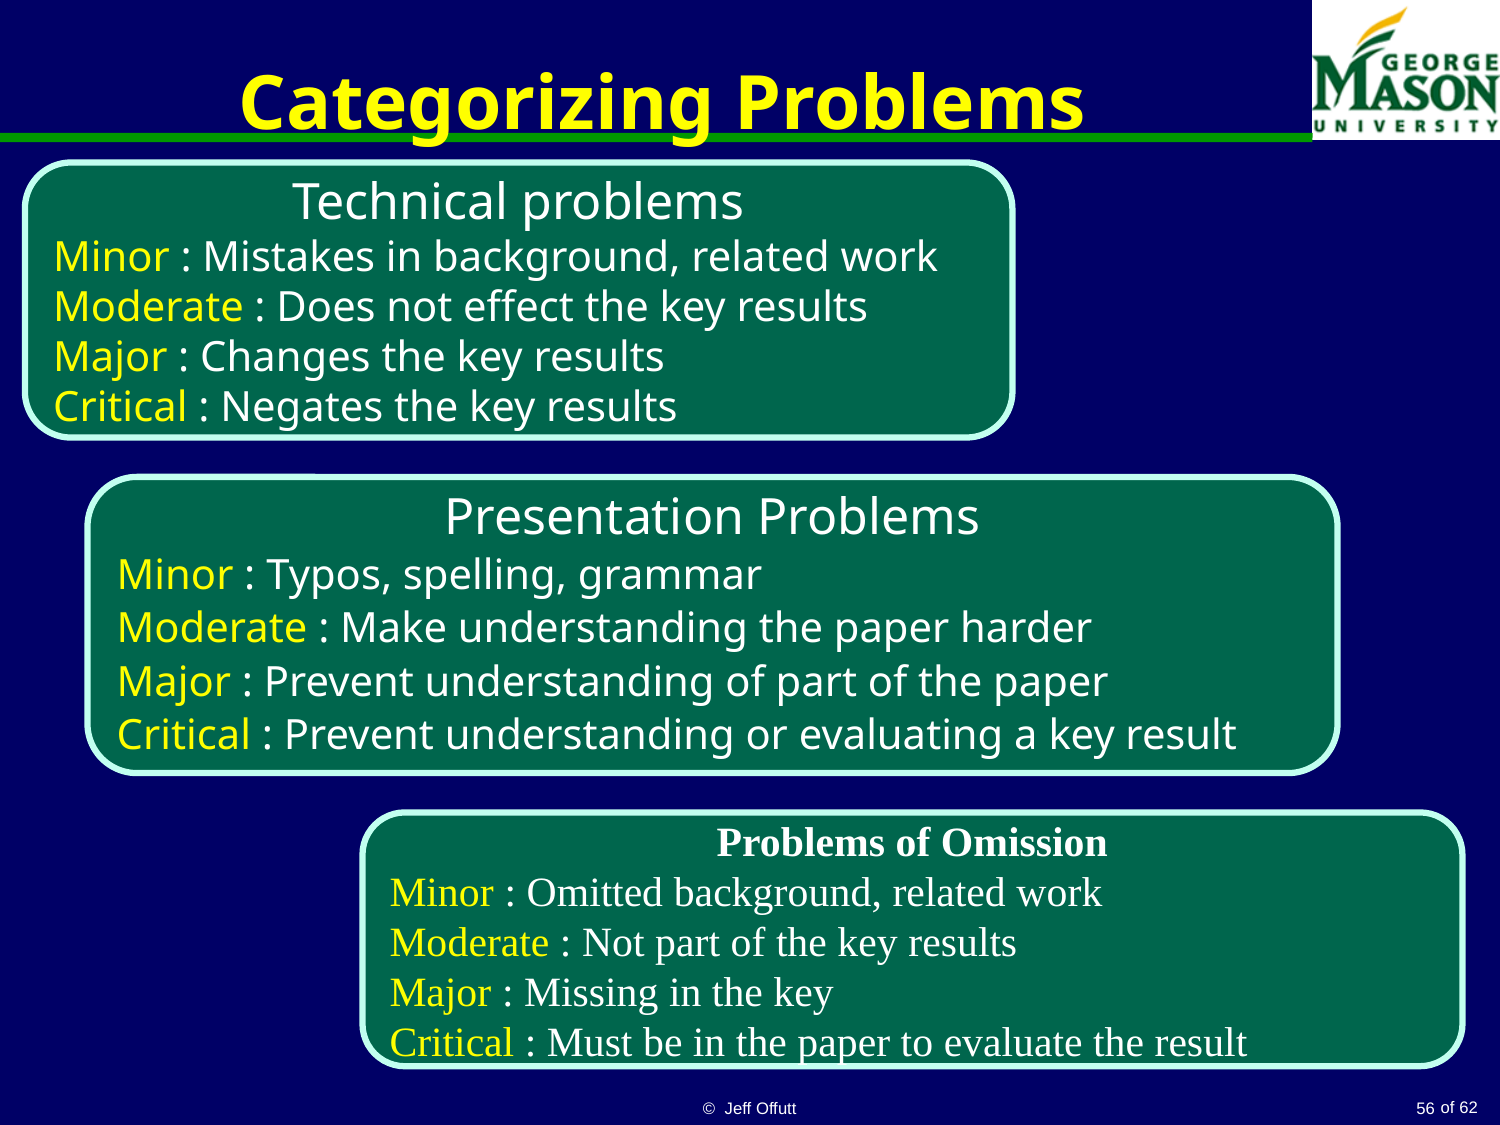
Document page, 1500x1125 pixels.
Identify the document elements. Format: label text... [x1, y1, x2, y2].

text_box Presentation Problems Minor : Typos, spelling, grammar Moderate : Make understanding the paper harder Major : Prevent understanding of part of the paper Critical : Prevent understanding or evaluating a key result [85, 474, 1340, 776]
text_box Technical problems Minor : Mistakes in background, related work Moderate : Does not effect the key results Major : Changes the key results Critical : Negates the key results [22, 160, 1015, 440]
slide_number 56 [1187, 1074, 1451, 1125]
title Categorizing Problems [12, 0, 1313, 201]
footer © Jeff Offutt [512, 1074, 988, 1125]
text_box Problems of Omission Minor : Omitted background, related work Moderate : Not part of the key results Major : Missing in the key Critical : Must be in the paper to evaluate the result [360, 810, 1465, 1069]
picture [1313, 0, 1500, 140]
